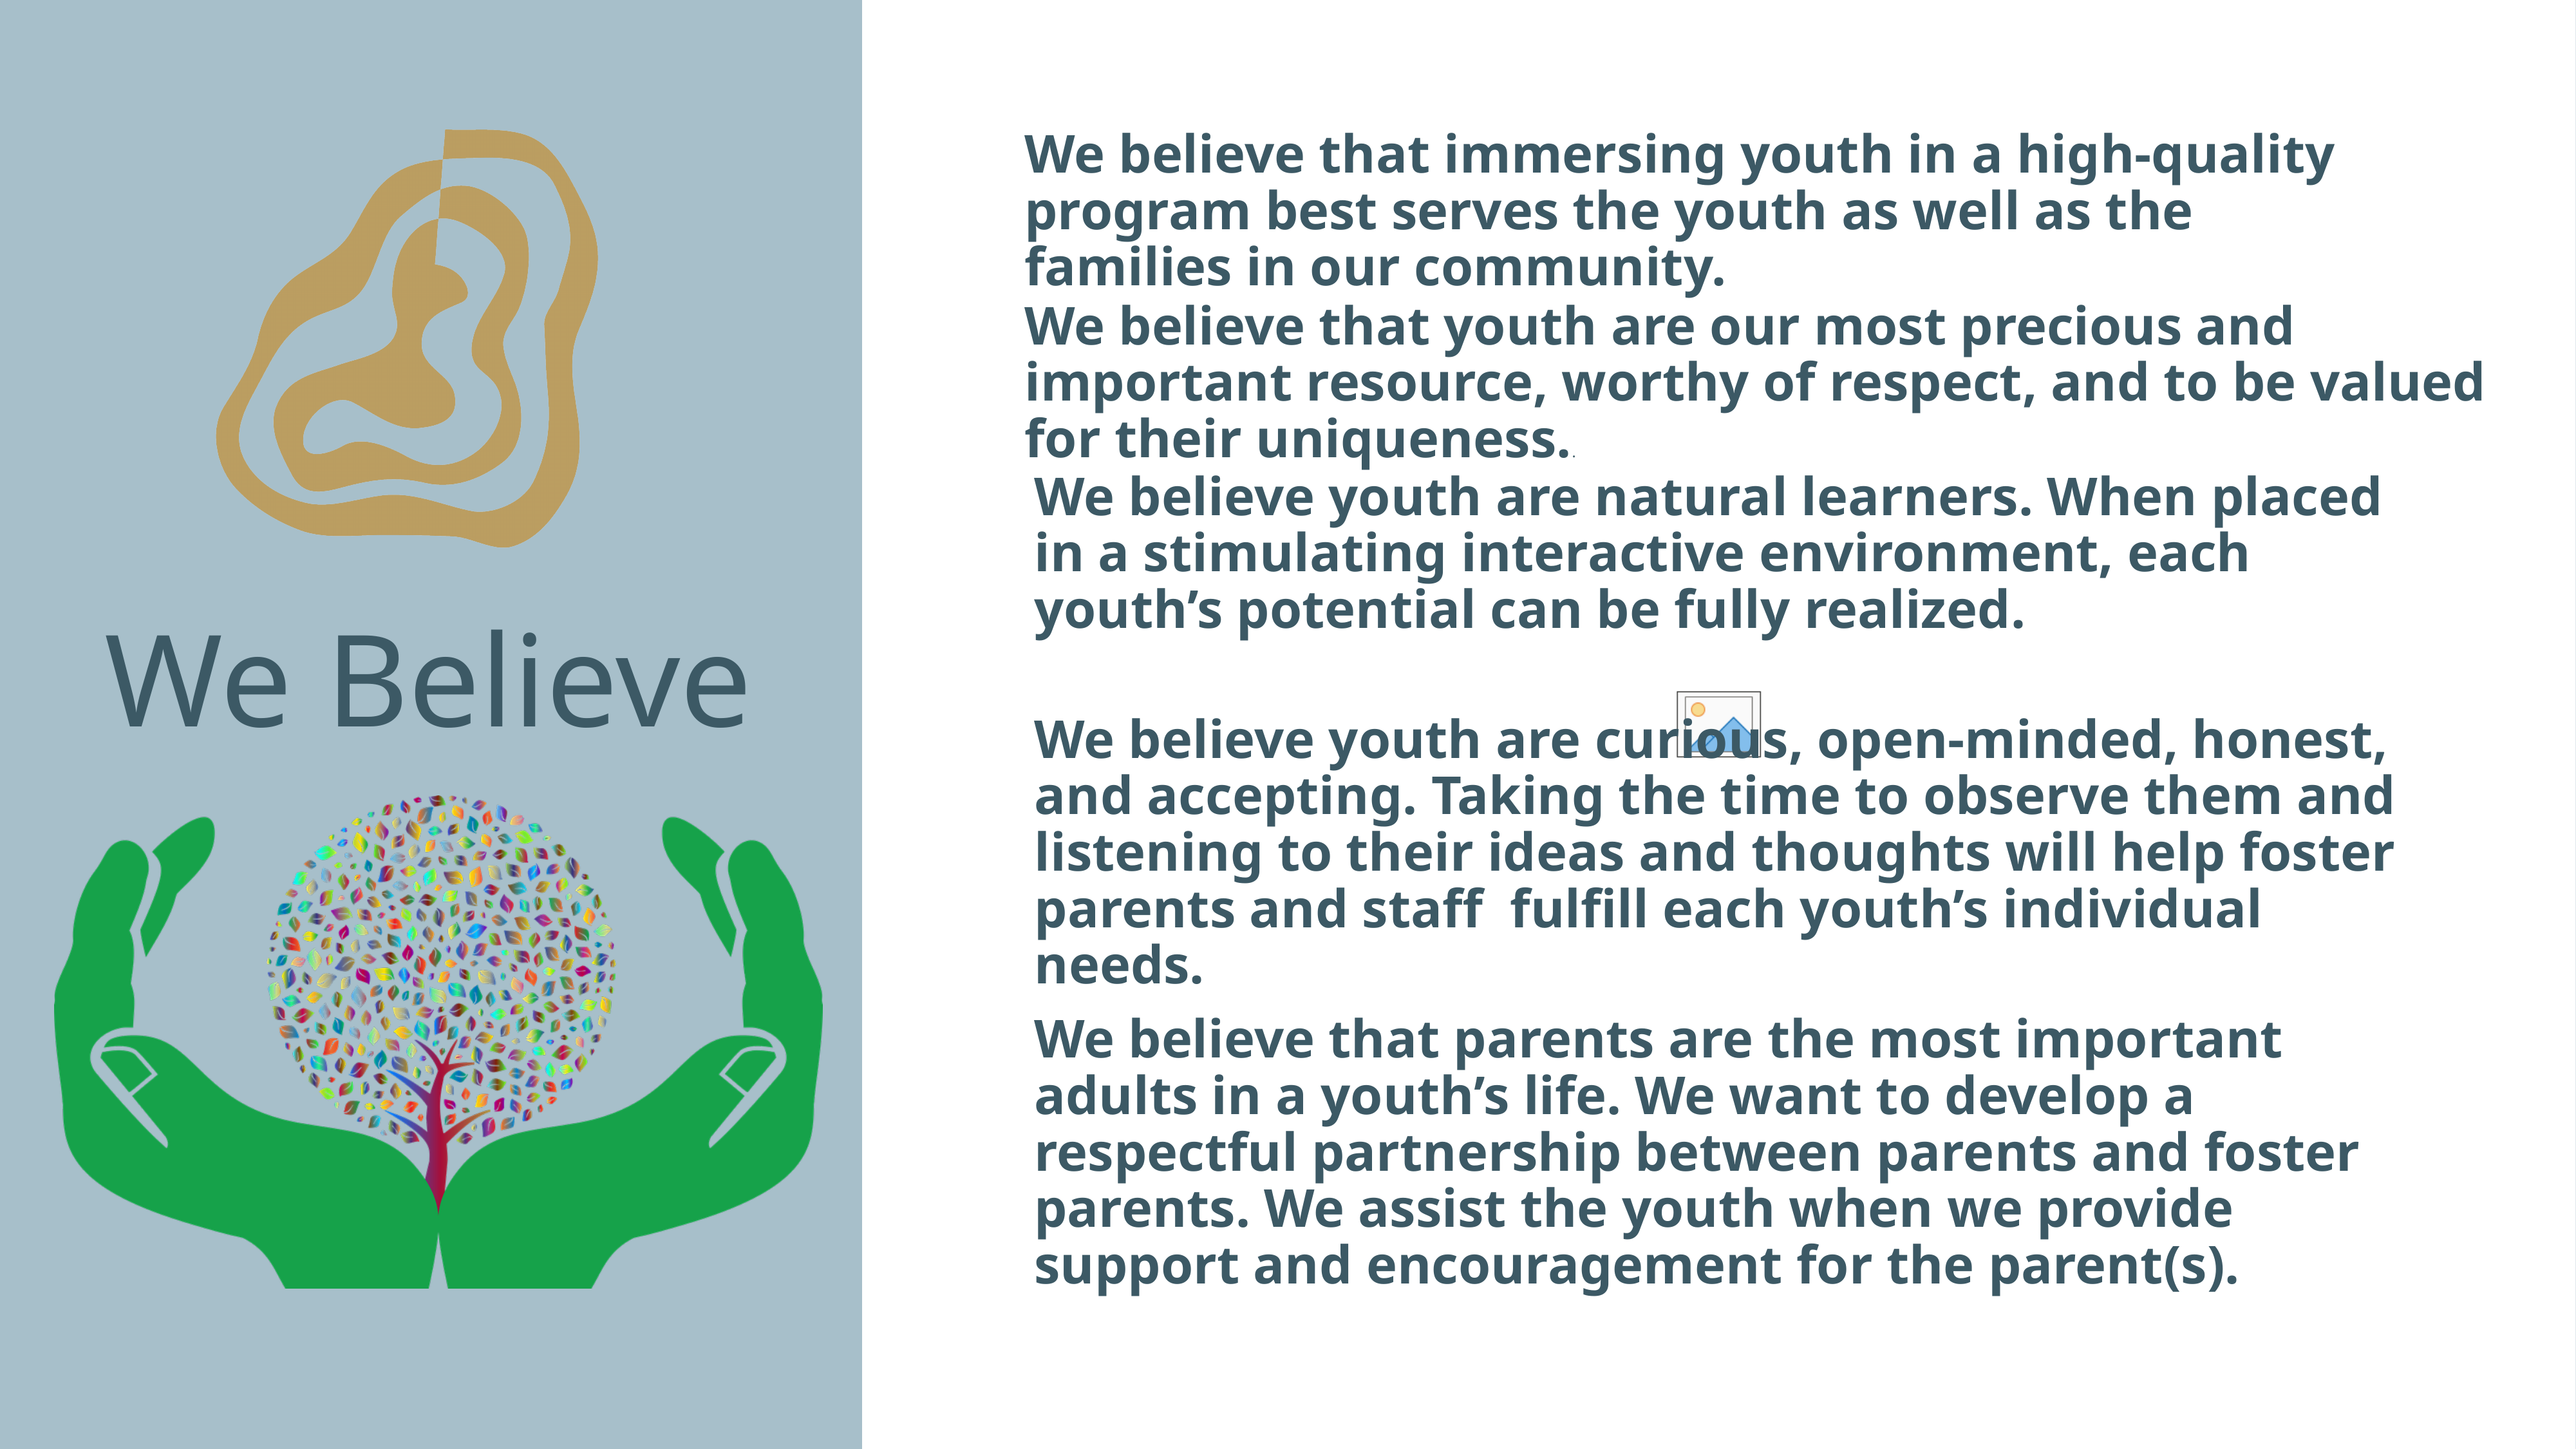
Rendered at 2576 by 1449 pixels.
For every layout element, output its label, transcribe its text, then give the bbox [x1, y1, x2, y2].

picture [202, 118, 612, 560]
text_box We Believe [66, 607, 791, 764]
picture [53, 795, 823, 1289]
picture [861, 0, 2576, 1449]
